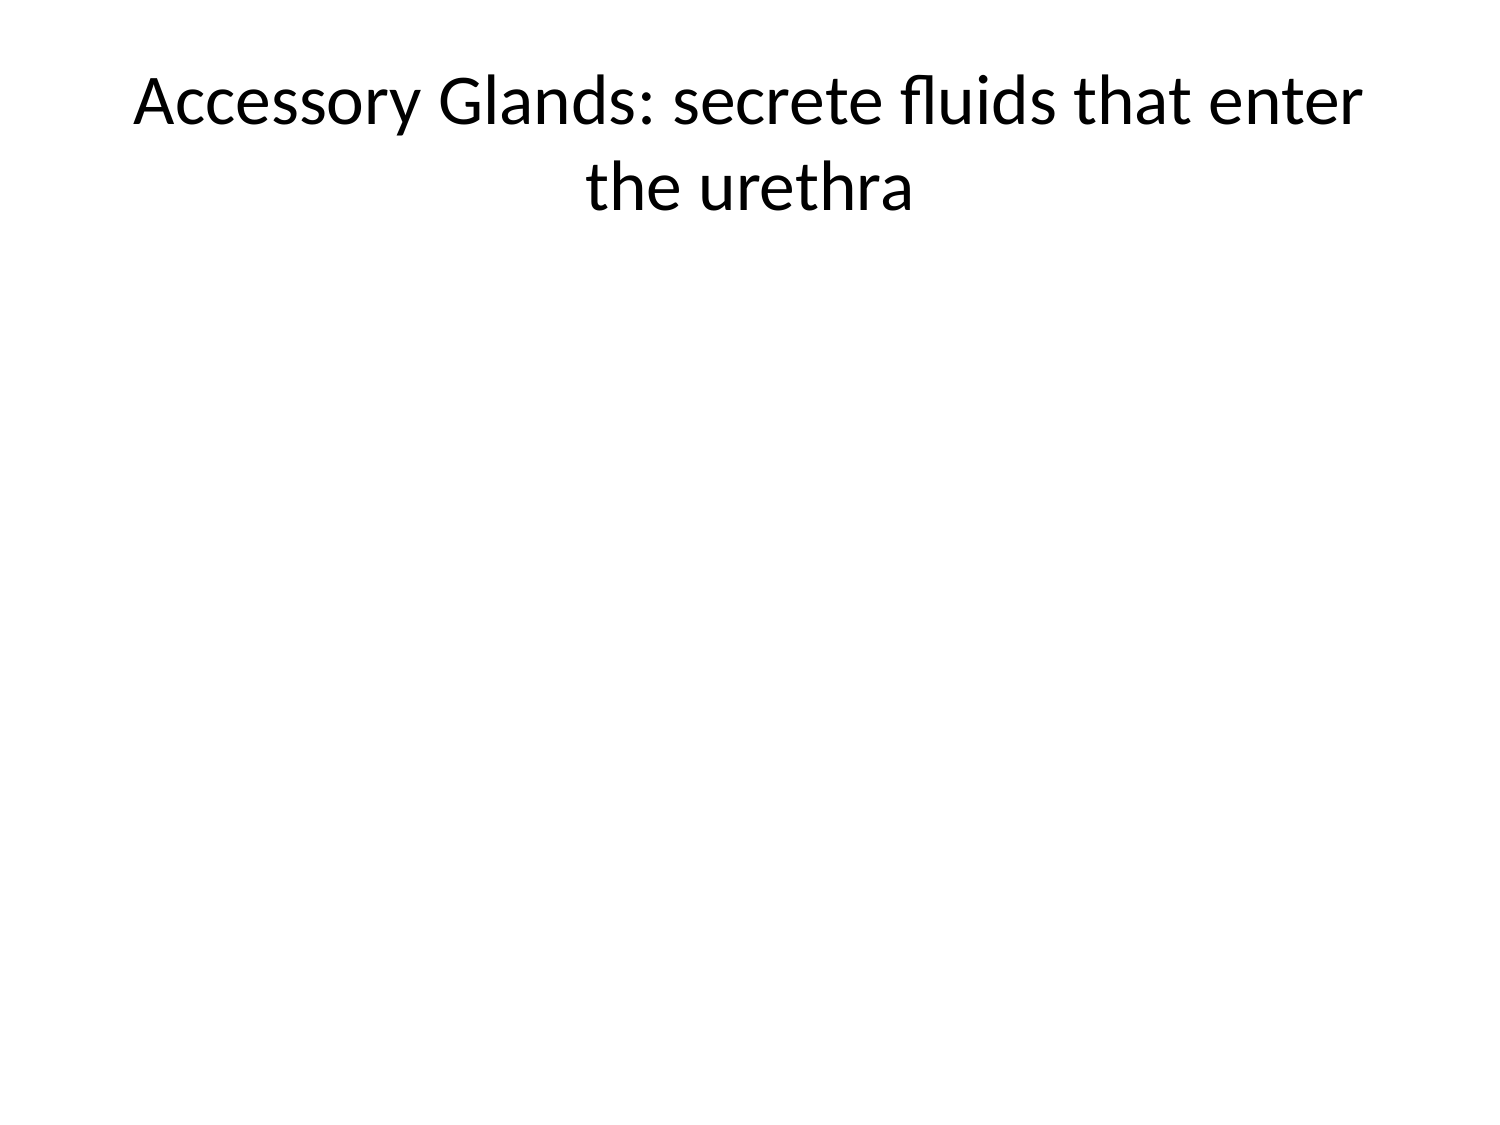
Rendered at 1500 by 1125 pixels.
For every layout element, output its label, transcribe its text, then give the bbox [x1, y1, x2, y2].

title Accessory Glands: secrete fluids that enter the urethra [75, 45, 1425, 233]
